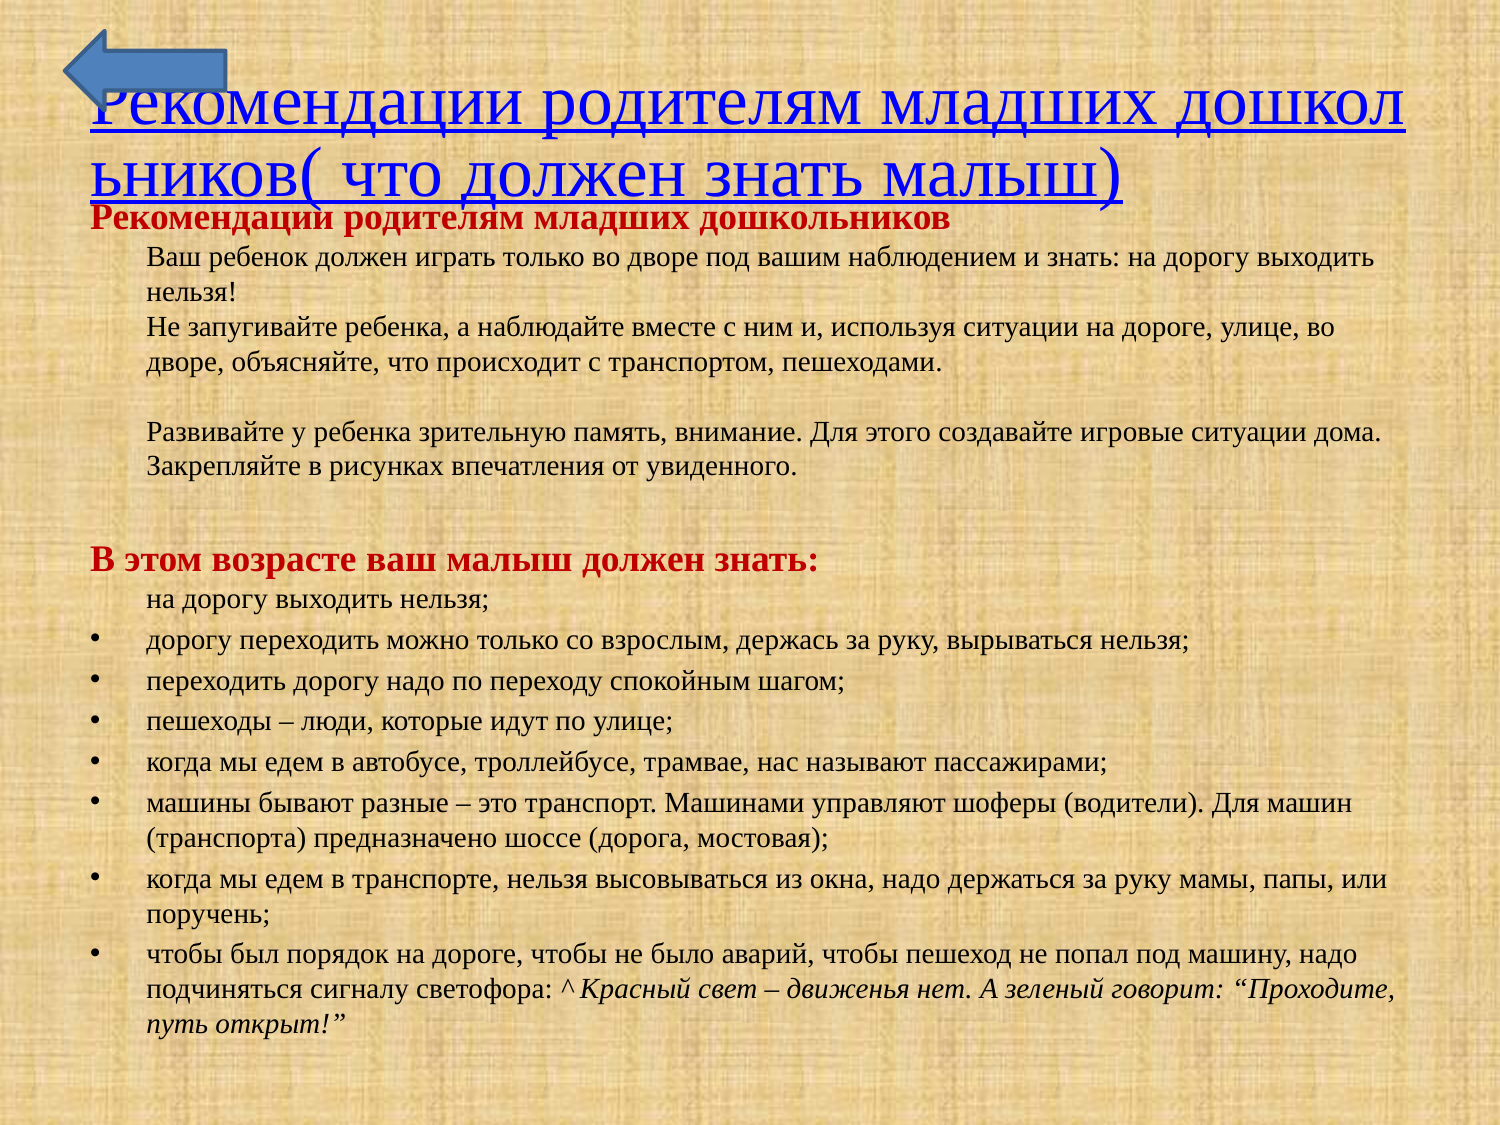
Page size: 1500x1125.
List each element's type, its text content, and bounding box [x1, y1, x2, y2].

picture [0, 0, 1500, 1125]
text_box [62, 28, 228, 113]
title Рекомендации родителям младших дошкольников( что должен знать малыш) [75, 45, 1425, 184]
list Рекомендации родителям младших дошкольников Ваш ребенок должен играть только во дворе под вашим наблюдением и знать: на дорогу выходить нельзя! Не запугивайте ребенка, а наблюдайте вместе с ним и, используя ситуации на дороге, улице, во дворе, объясняйте, что происходит с транспортом, пешеходами. Развивайте у ребенка зрительную память, внимание. Для этого создавайте игровые ситуации дома. Закрепляйте в рисунках впечатления от увиденного. В этом возрасте ваш малыш должен знать: на дорогу выходить нельзя; дорогу переходить можно только со взрослым, держась за руку, вырываться нельзя; переходить дорогу надо по переходу спокойным шагом; пешеходы – люди, которые идут по улице; когда мы едем в автобусе, троллейбусе, трамвае, нас называют пассажирами; машины бывают разные – это транспорт. Машинами управляют шоферы (водители). Для машин (транспорта) предназначено шоссе (дорога, мостовая); когда мы едем в транспорте, нельзя высовываться из окна, надо держаться за руку мамы, папы, или поручень; чтобы был порядок на дороге, чтобы не было аварий, чтобы пешеход не попал под машину, надо подчиняться сигналу светофора: ^ Красный свет – движенья нет. А зеленый говорит: “Проходите, путь открыт!” [75, 184, 1425, 1094]
